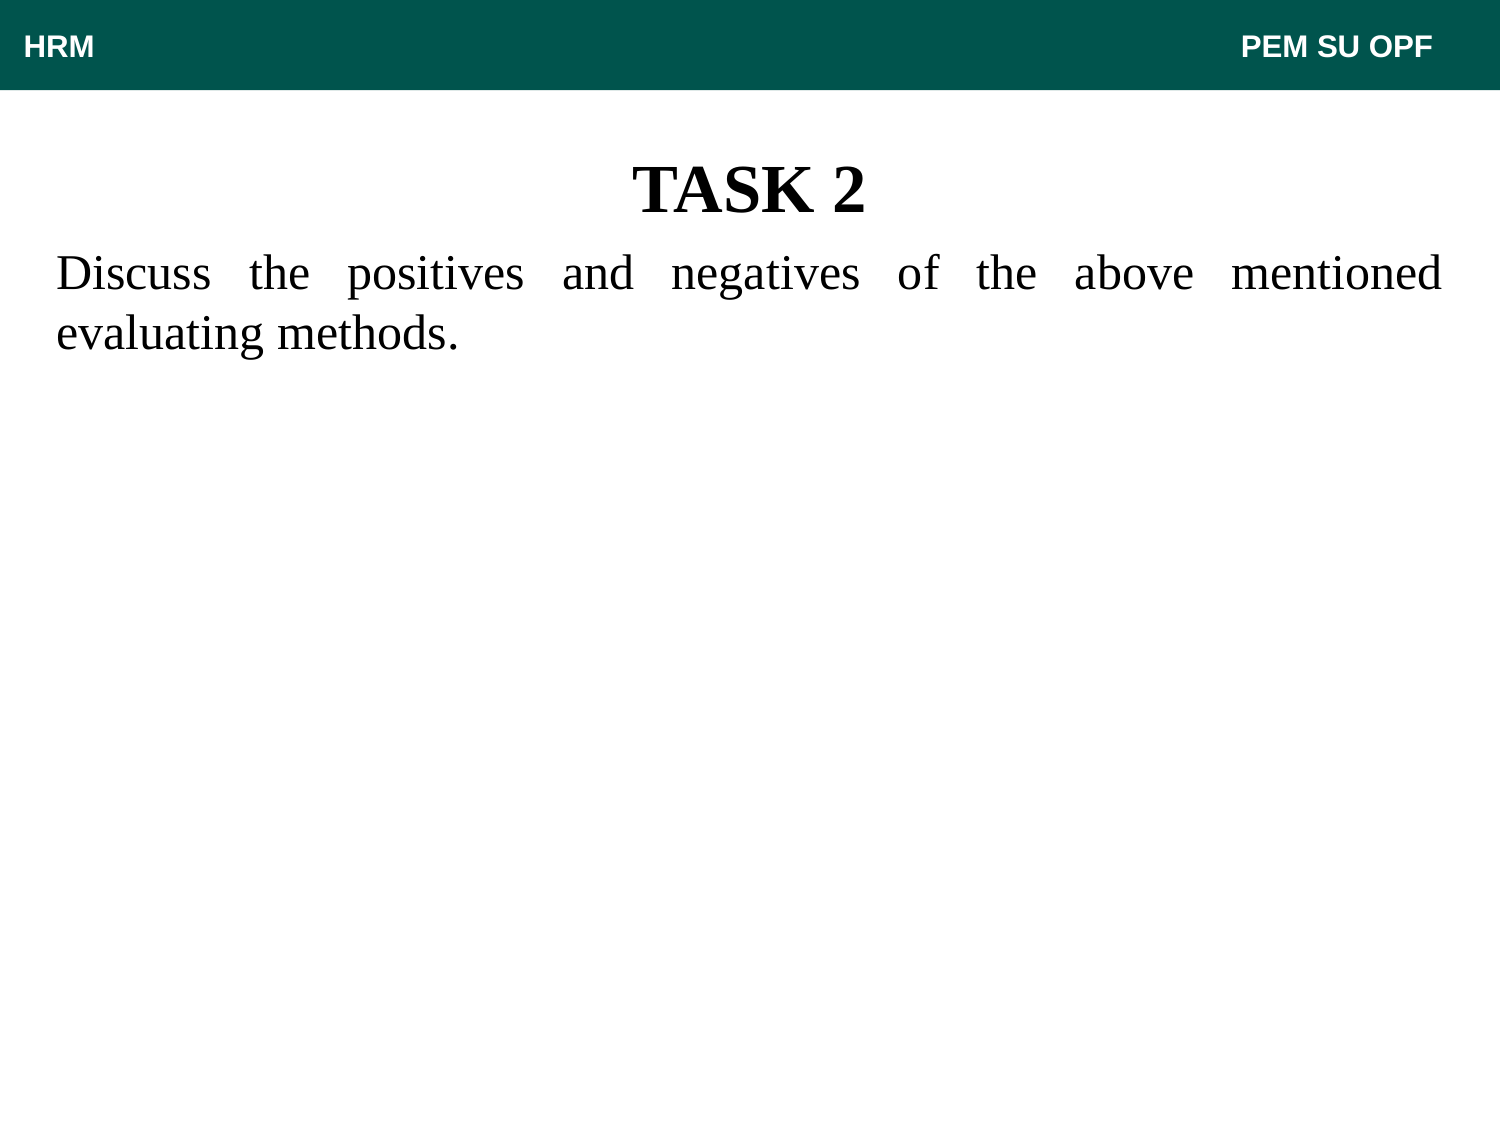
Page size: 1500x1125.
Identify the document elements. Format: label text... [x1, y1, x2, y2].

title TASK 2 [111, 113, 1388, 231]
list Discuss the positives and negatives of the above mentioned evaluating methods. [41, 231, 1459, 1118]
text_box HRM PEM SU OPF [0, 0, 1500, 92]
